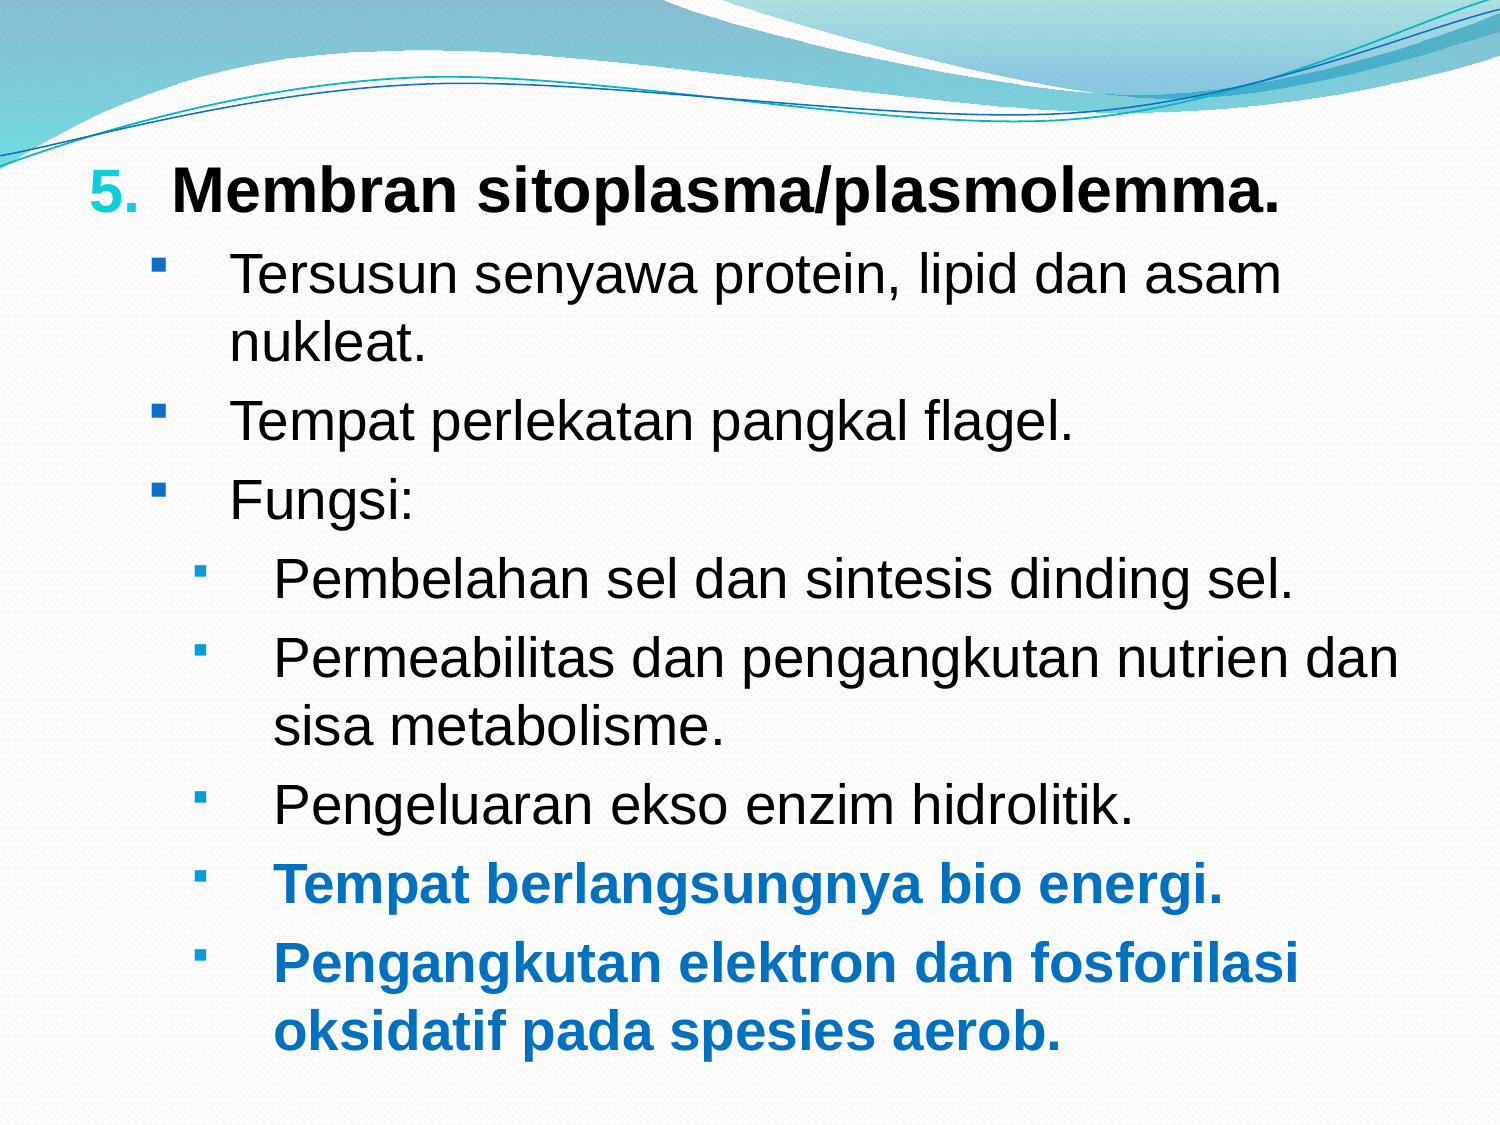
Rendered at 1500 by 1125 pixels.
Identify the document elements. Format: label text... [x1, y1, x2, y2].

list Membran sitoplasma/plasmolemma. Tersusun senyawa protein, lipid dan asam nukleat. Tempat perlekatan pangkal flagel. Fungsi: Pembelahan sel dan sintesis dinding sel. Permeabilitas dan pengangkutan nutrien dan sisa metabolisme. Pengeluaran ekso enzim hidrolitik. Tempat berlangsungnya bio energi. Pengangkutan elektron dan fosforilasi oksidatif pada spesies aerob. [75, 140, 1425, 1079]
